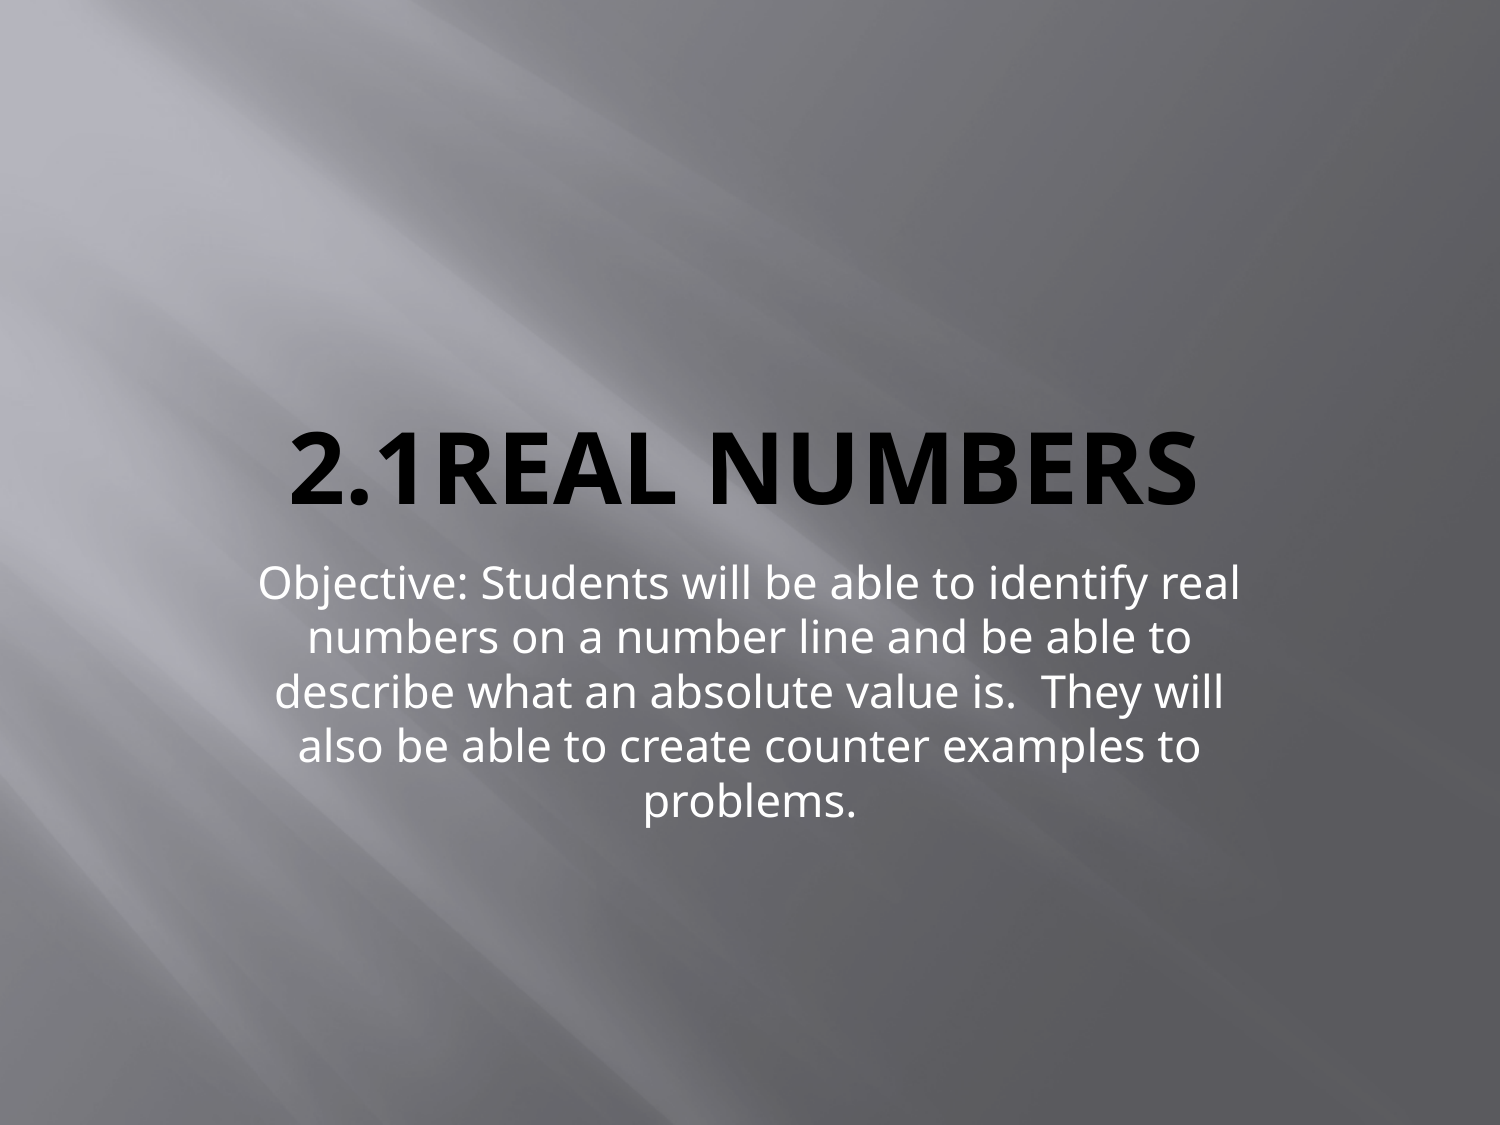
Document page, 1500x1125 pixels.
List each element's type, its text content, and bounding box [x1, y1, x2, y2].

subtitle Objective: Students will be able to identify real numbers on a number line and be able to describe what an absolute value is. They will also be able to create counter examples to problems. [225, 546, 1275, 834]
title 2.1Real Numbers [69, 224, 1420, 525]
